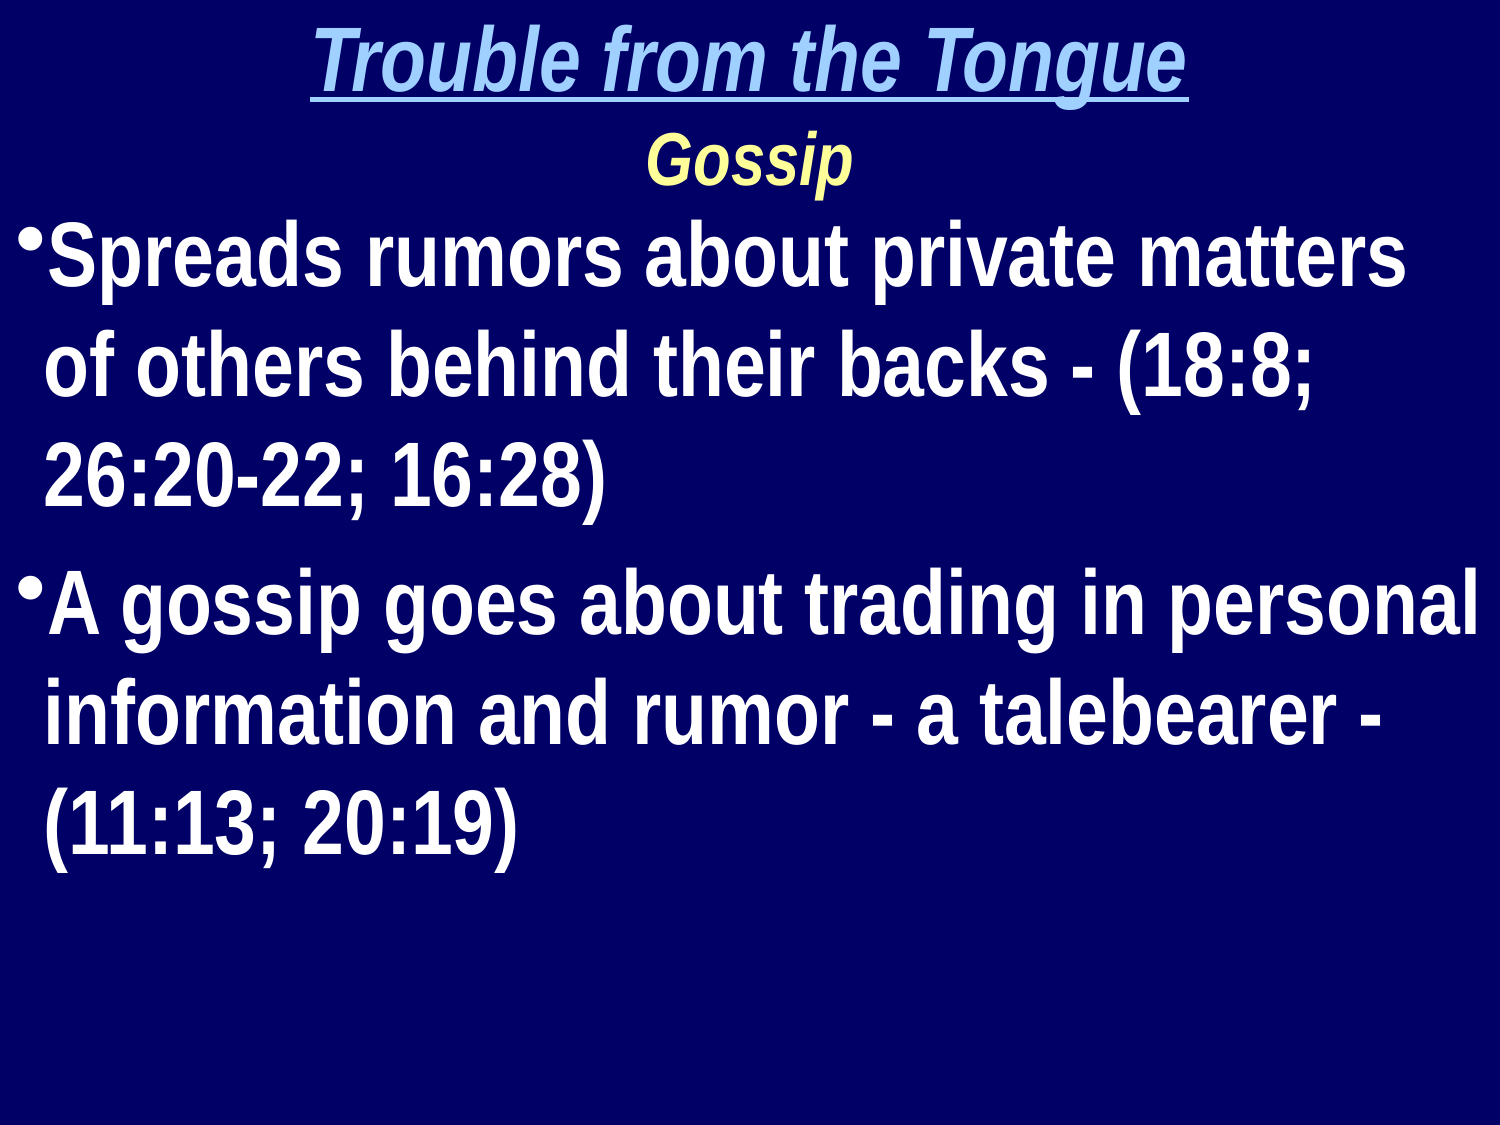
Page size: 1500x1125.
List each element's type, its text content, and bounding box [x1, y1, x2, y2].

title Trouble from the Tongue Gossip [0, 0, 1500, 187]
list Spreads rumors about private matters of others behind their backs - (18:8; 26:20-22; 16:28) A gossip goes about trading in personal information and rumor - a talebearer - (11:13; 20:19) [0, 187, 1500, 1125]
